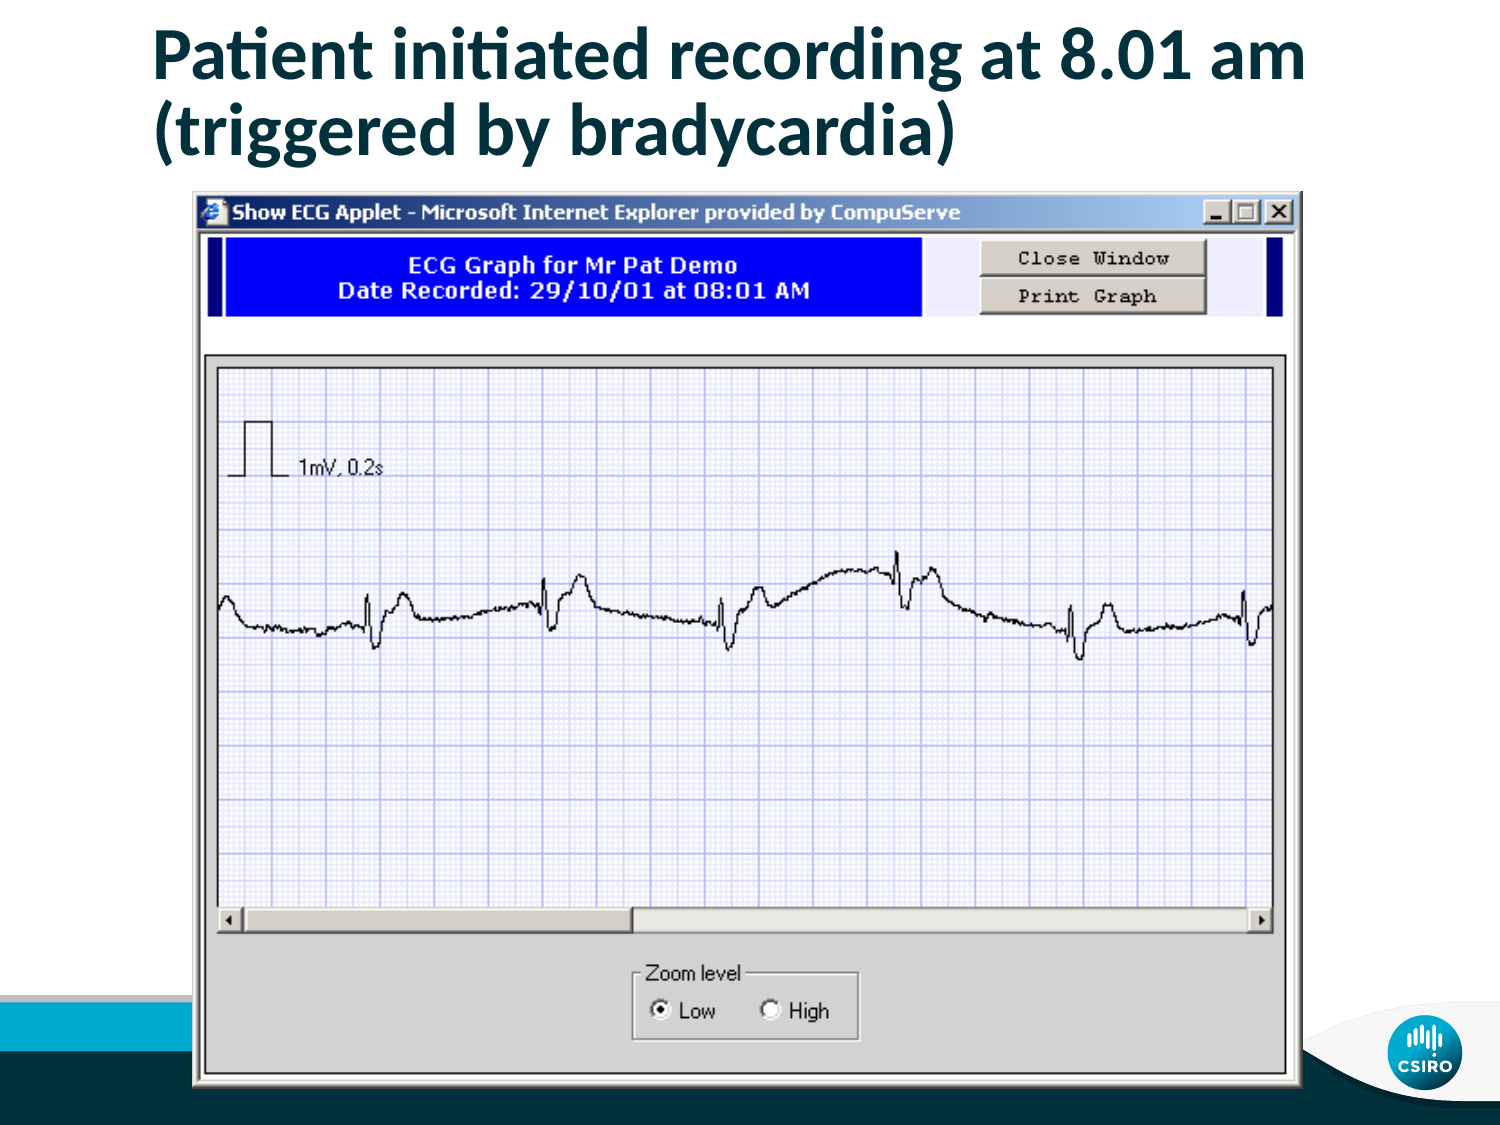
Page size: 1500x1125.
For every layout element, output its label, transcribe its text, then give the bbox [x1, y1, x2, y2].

text_box Patient initiated recording at 8.01 am (triggered by bradycardia) [137, 10, 1375, 179]
picture [192, 191, 1303, 1088]
